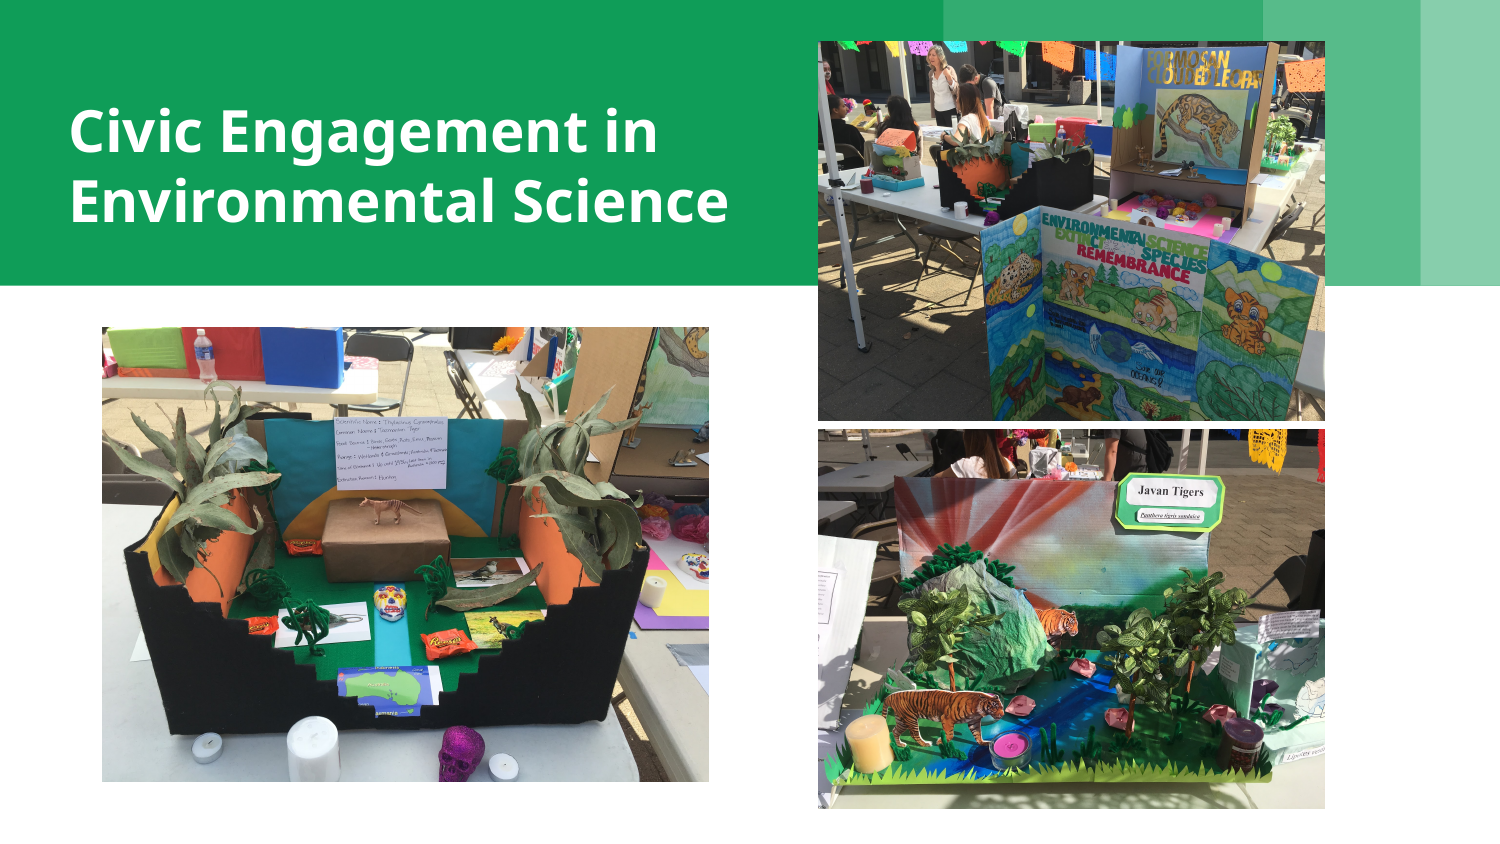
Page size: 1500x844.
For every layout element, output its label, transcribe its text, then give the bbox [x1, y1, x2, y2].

picture [818, 41, 1325, 421]
picture [818, 429, 1325, 809]
title Civic Engagement in Environmental Science [53, 24, 914, 250]
picture [102, 327, 709, 783]
